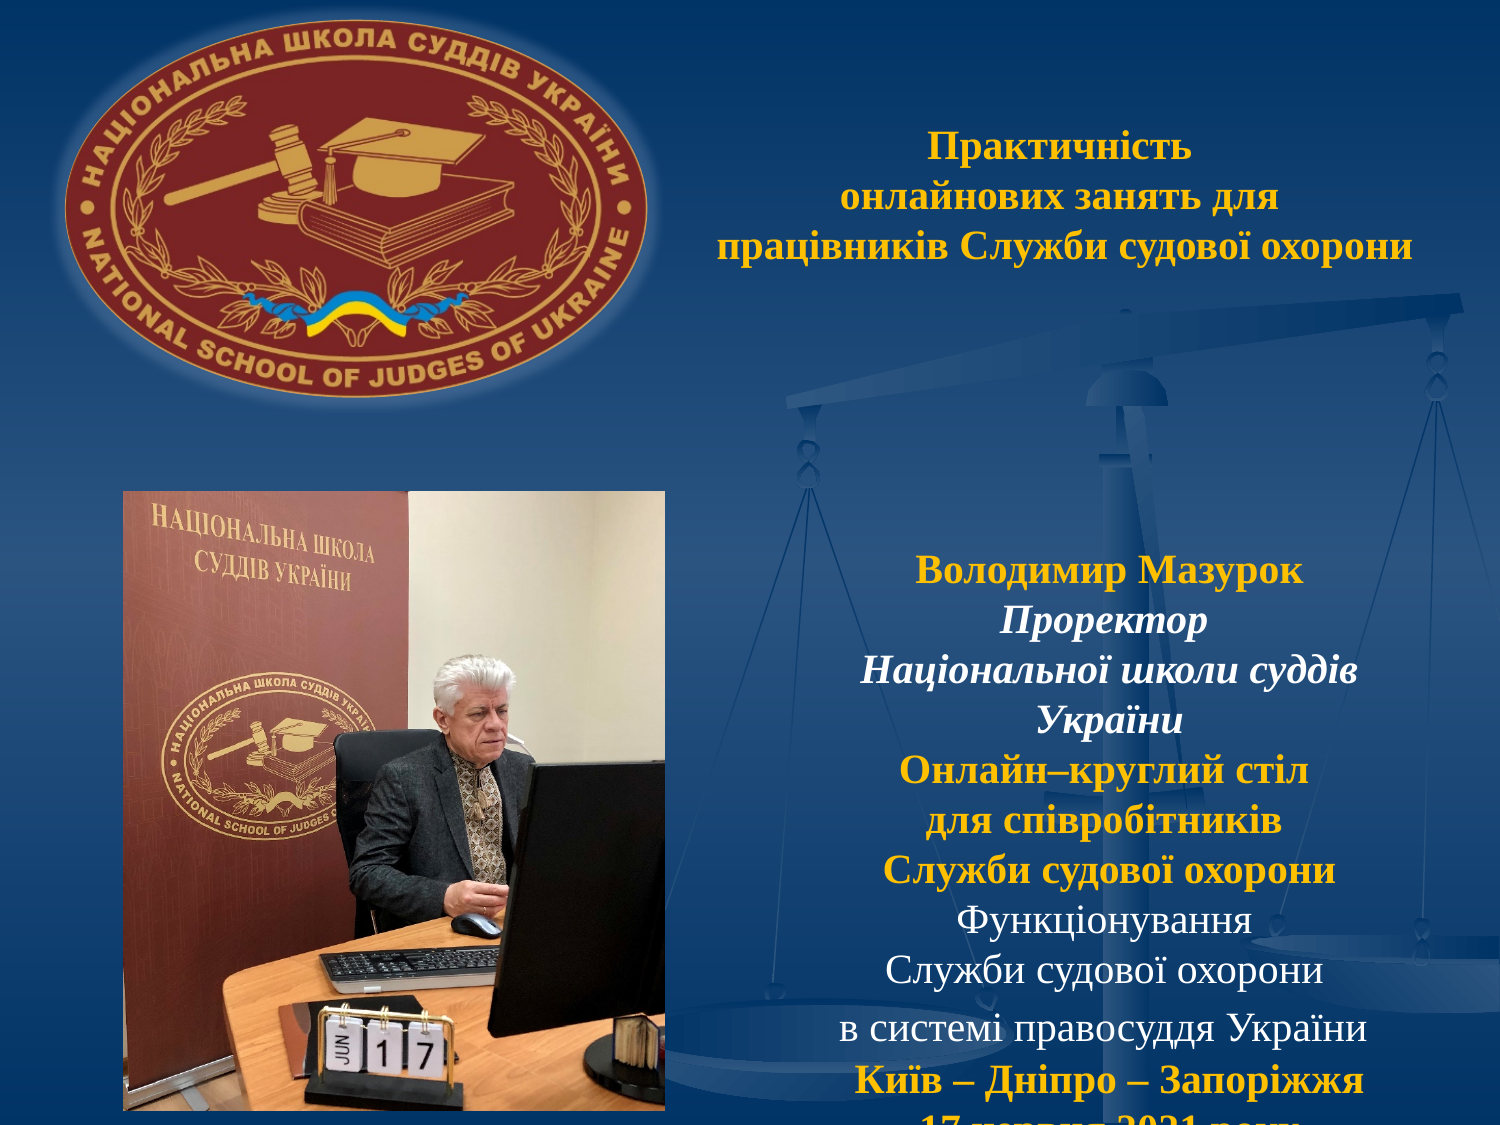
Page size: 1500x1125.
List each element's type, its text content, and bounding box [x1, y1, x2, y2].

text_box Володимир Мазурок Проректор Національної школи суддів України Онлайн–круглий стіл для співробітників Служби судової охорони Функціонування Служби судової охорони в системі правосуддя України Київ – Дніпро – Запоріжжя 17 червня 2021 року [766, 484, 1453, 1125]
picture [123, 490, 665, 1111]
text_box [62, 17, 647, 400]
text_box Практичність онлайнових занять для працівників Служби судової охорони [647, 110, 1483, 276]
